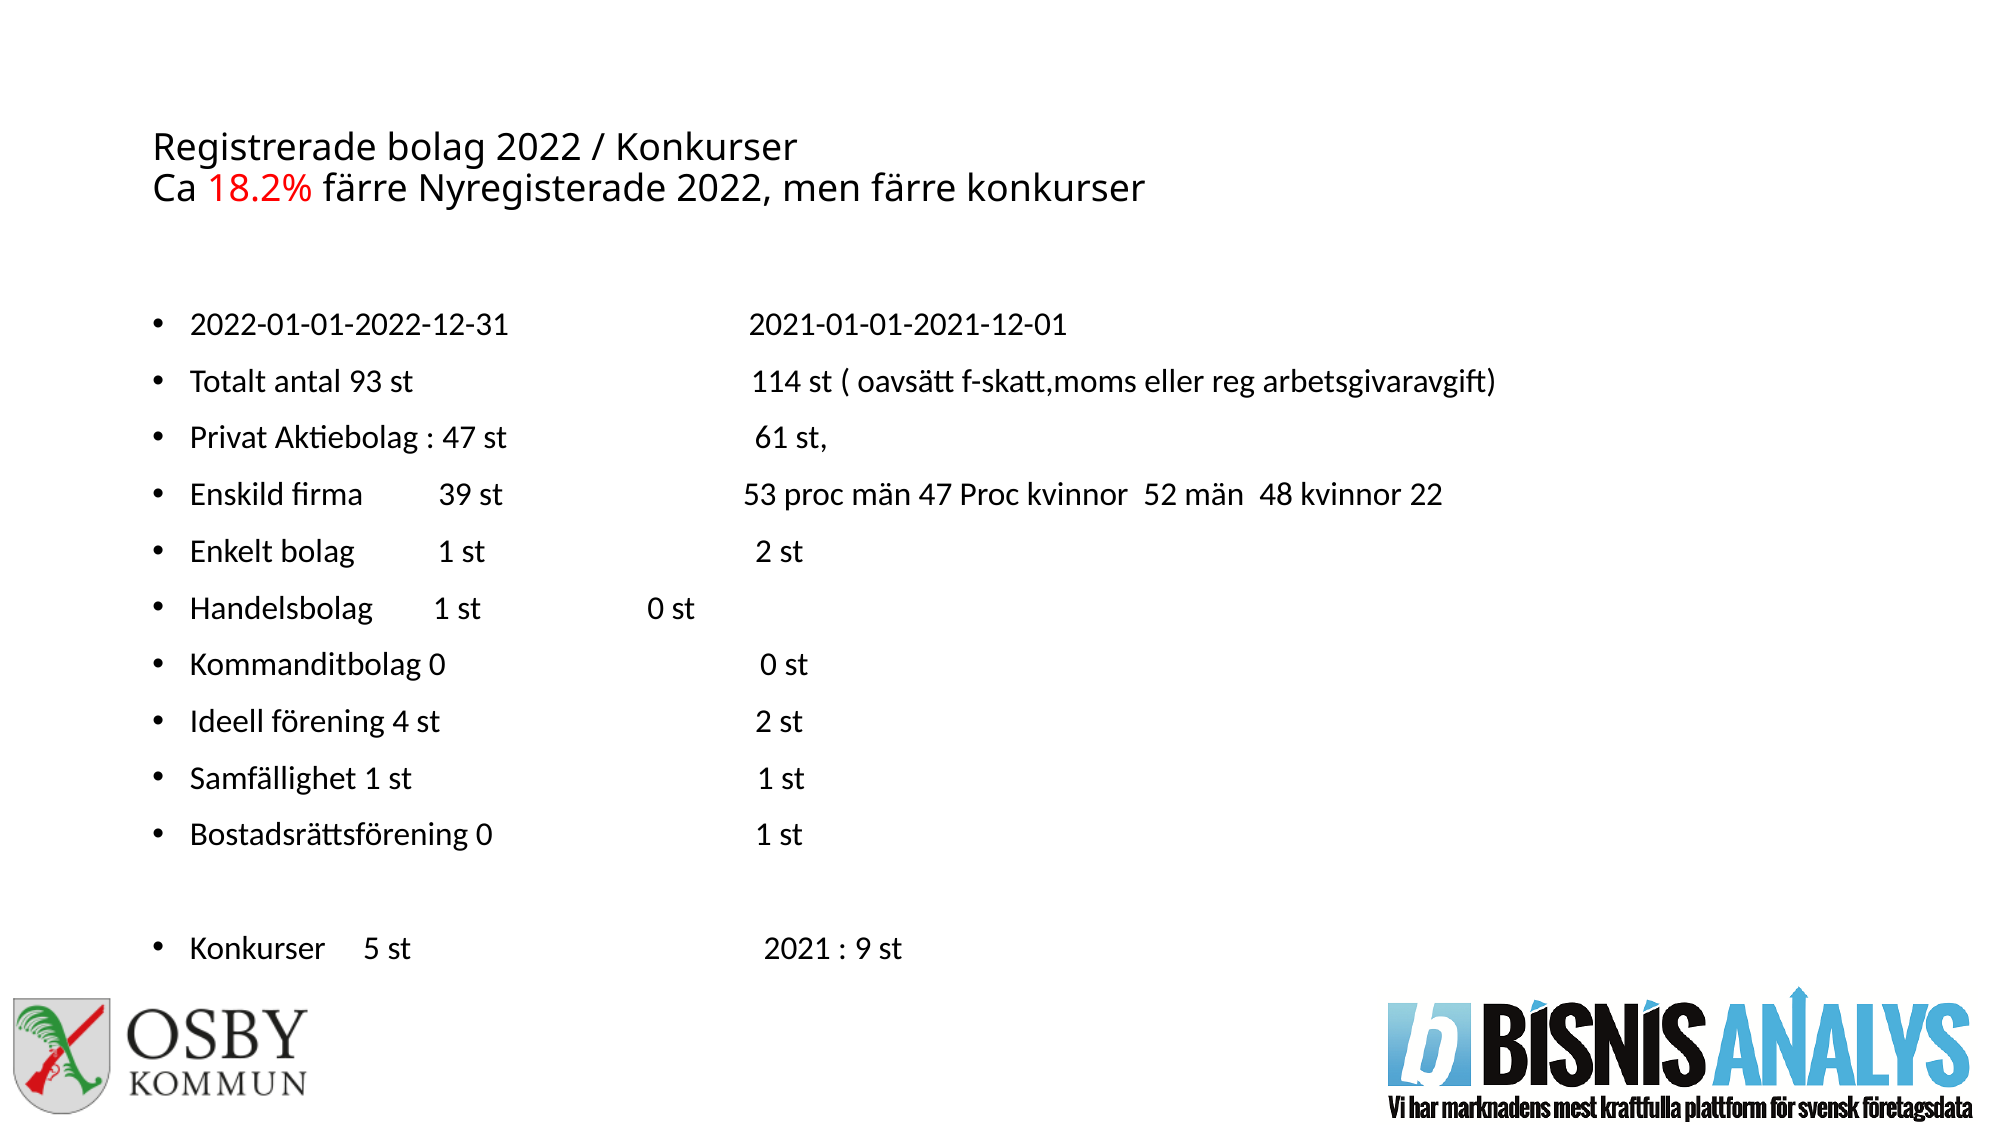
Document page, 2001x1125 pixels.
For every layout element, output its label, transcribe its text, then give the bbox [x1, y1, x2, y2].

title Registrerade bolag 2022 / Konkurser Ca 18.2% färre Nyregisterade 2022, men färre konkurser [137, 59, 1863, 278]
picture [0, 985, 349, 1125]
list 2022-01-01-2022-12-31 2021-01-01-2021-12-01 Totalt antal 93 st 114 st ( oavsätt f-skatt,moms eller reg arbetsgivaravgift) Privat Aktiebolag : 47 st 61 st, Enskild firma 39 st 53 proc män 47 Proc kvinnor 52 män 48 kvinnor 22 Enkelt bolag 1 st 2 st Handelsbolag 1 st 0 st Kommanditbolag 0 0 st Ideell förening 4 st 2 st Samfällighet 1 st 1 st Bostadsrättsförening 0 1 st Konkurser 5 st 2021 : 9 st [137, 299, 1863, 1014]
picture [1377, 985, 1978, 1125]
